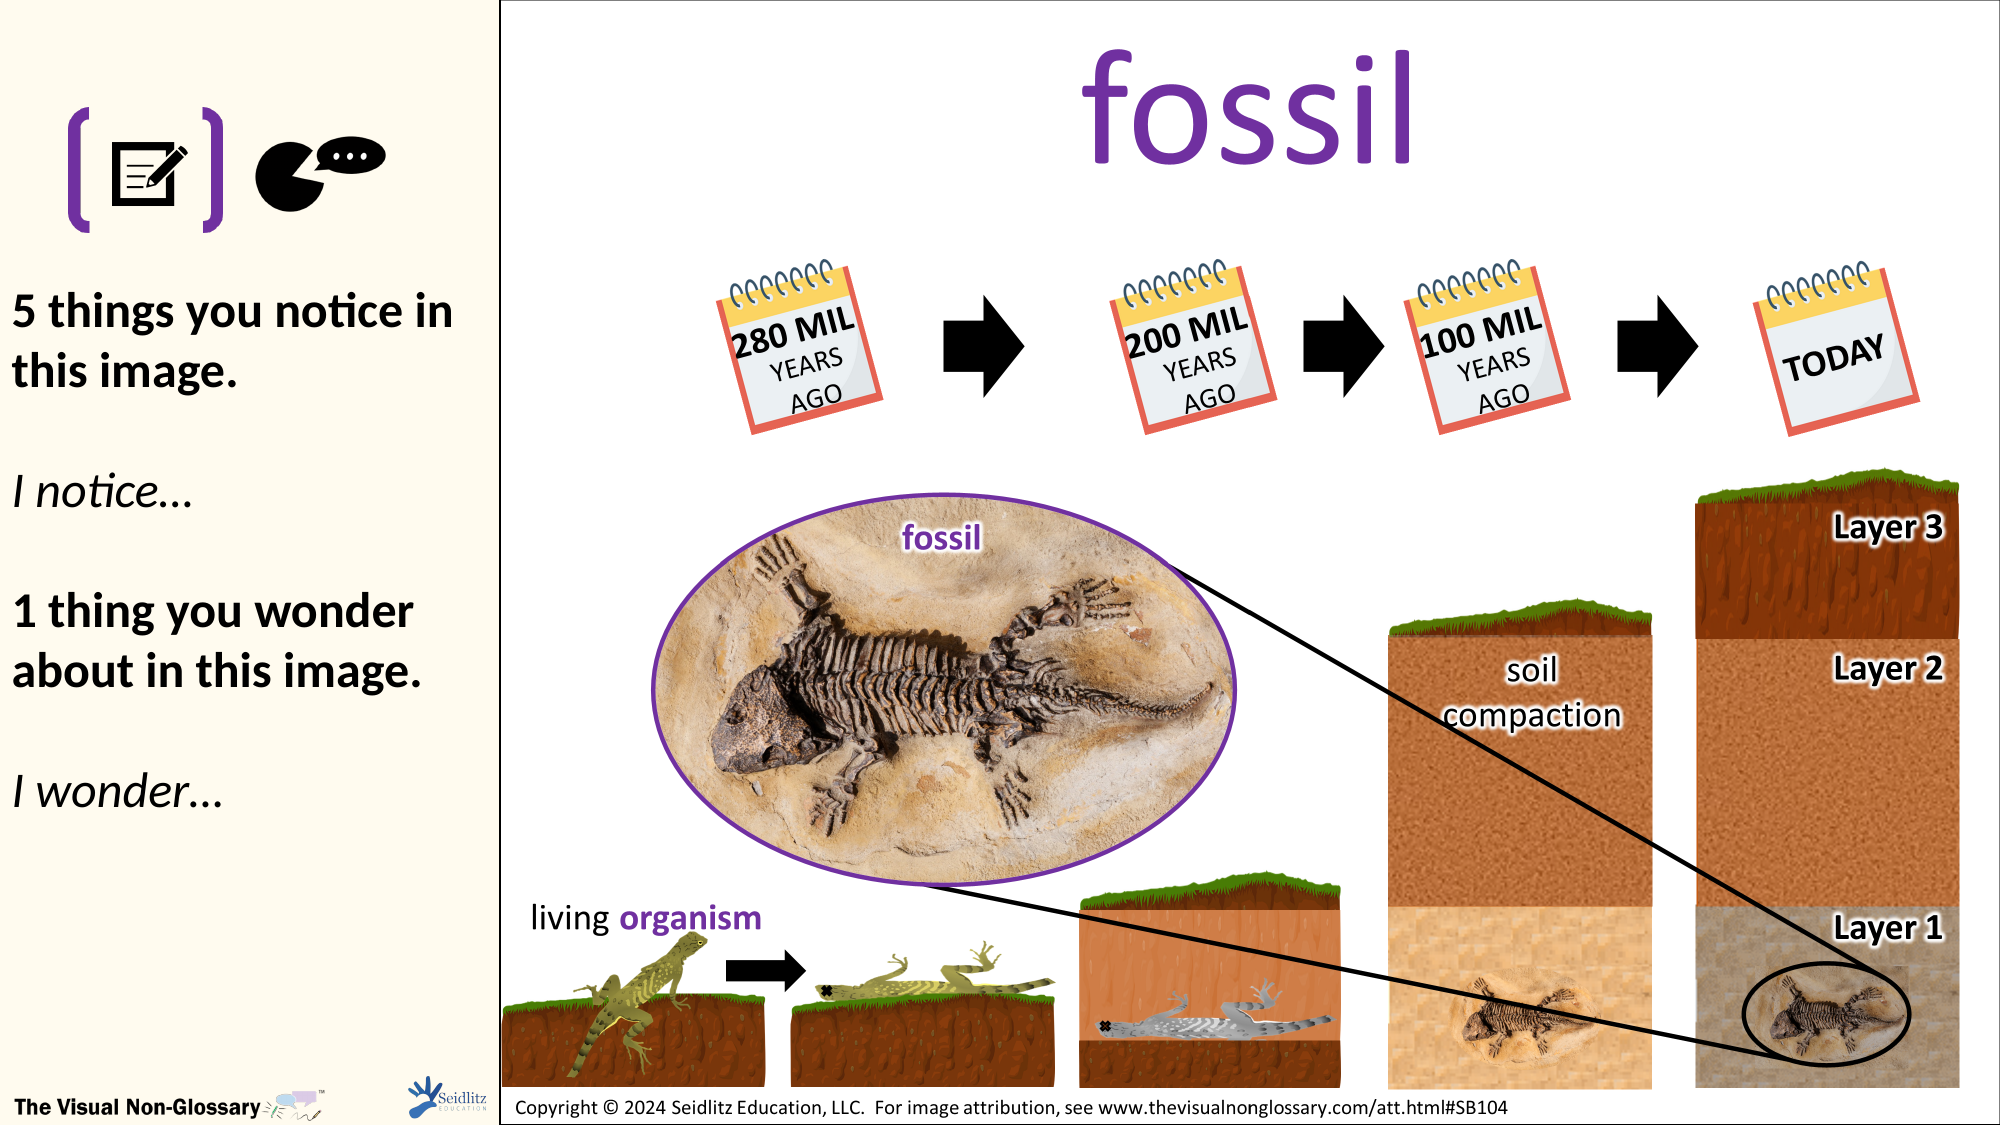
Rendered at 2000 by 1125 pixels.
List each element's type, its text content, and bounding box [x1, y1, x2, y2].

picture [254, 136, 386, 212]
picture [403, 1073, 495, 1125]
picture [499, 0, 2000, 1125]
picture [0, 1084, 328, 1125]
text_box 5 things you notice in this image. I notice… 1 thing you wonder about in this image. I wonder… [0, 269, 494, 825]
picture [68, 107, 223, 233]
